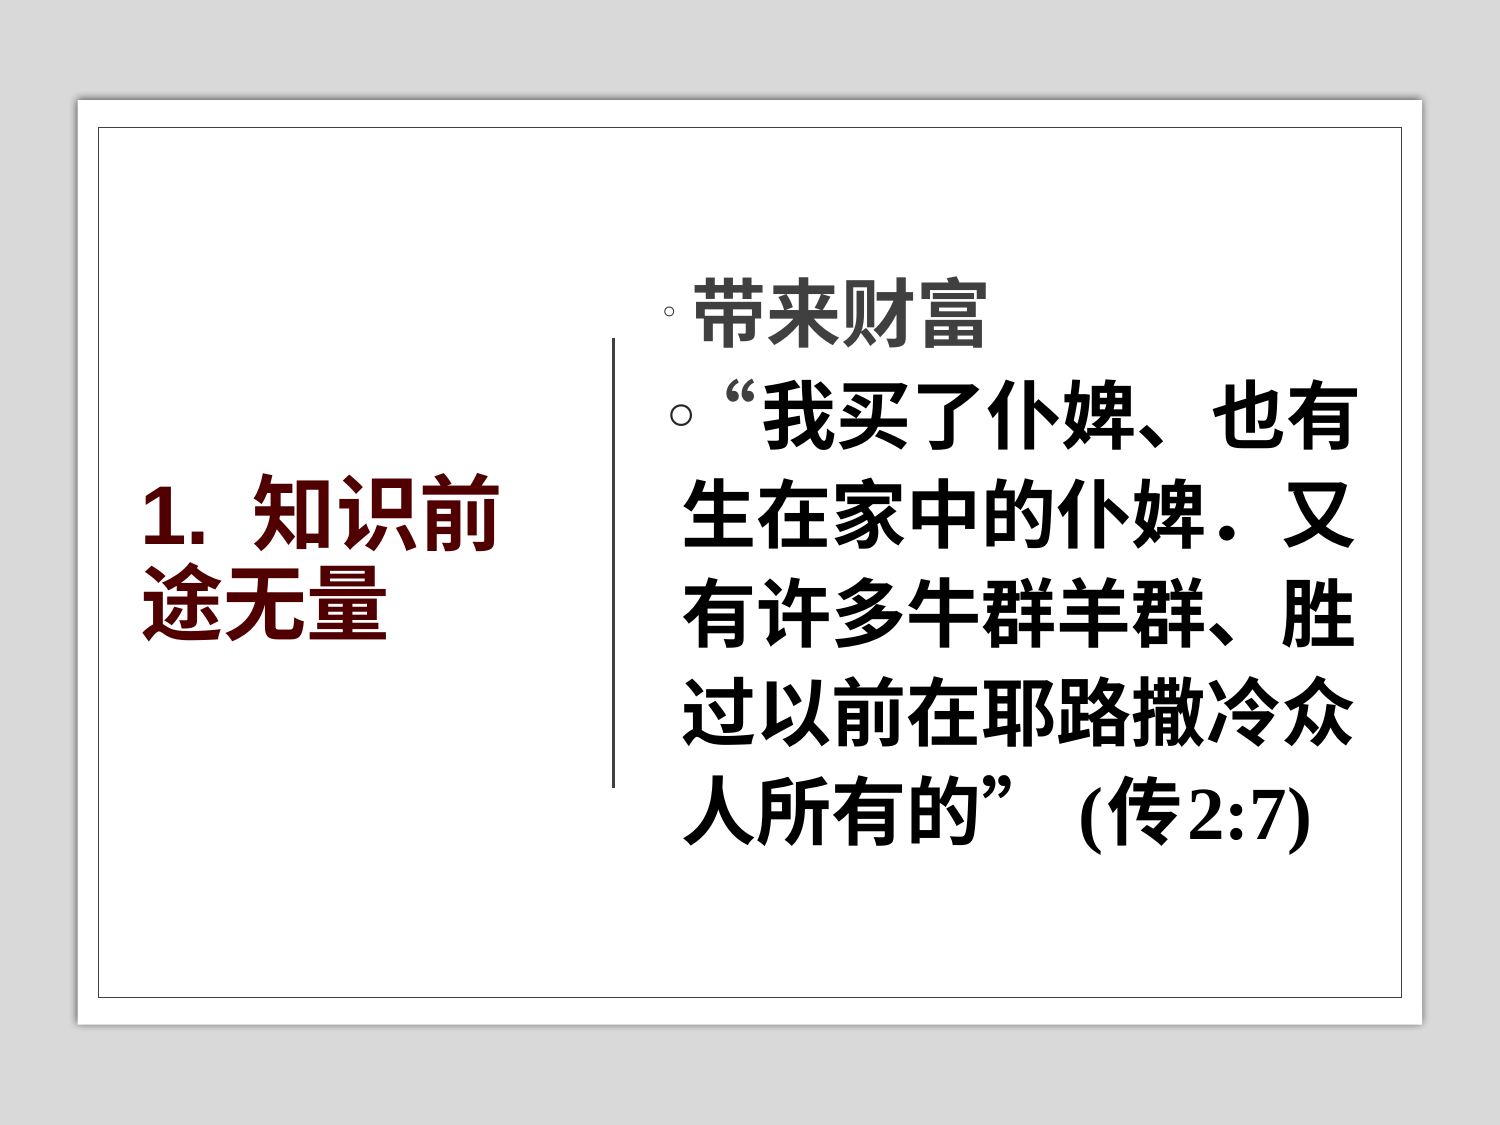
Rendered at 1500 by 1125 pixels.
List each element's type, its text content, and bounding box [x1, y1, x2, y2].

text_box [77, 100, 1423, 1025]
title 1. 知识前途无量 [125, 233, 594, 892]
list 带来财富 “我买了仆婢、也有生在家中的仆婢．又有许多牛群羊群、胜过以前在耶路撒冷众人所有的” (传2:7) [644, 249, 1402, 909]
text_box [0, 0, 1500, 1125]
text_box [98, 127, 1402, 998]
